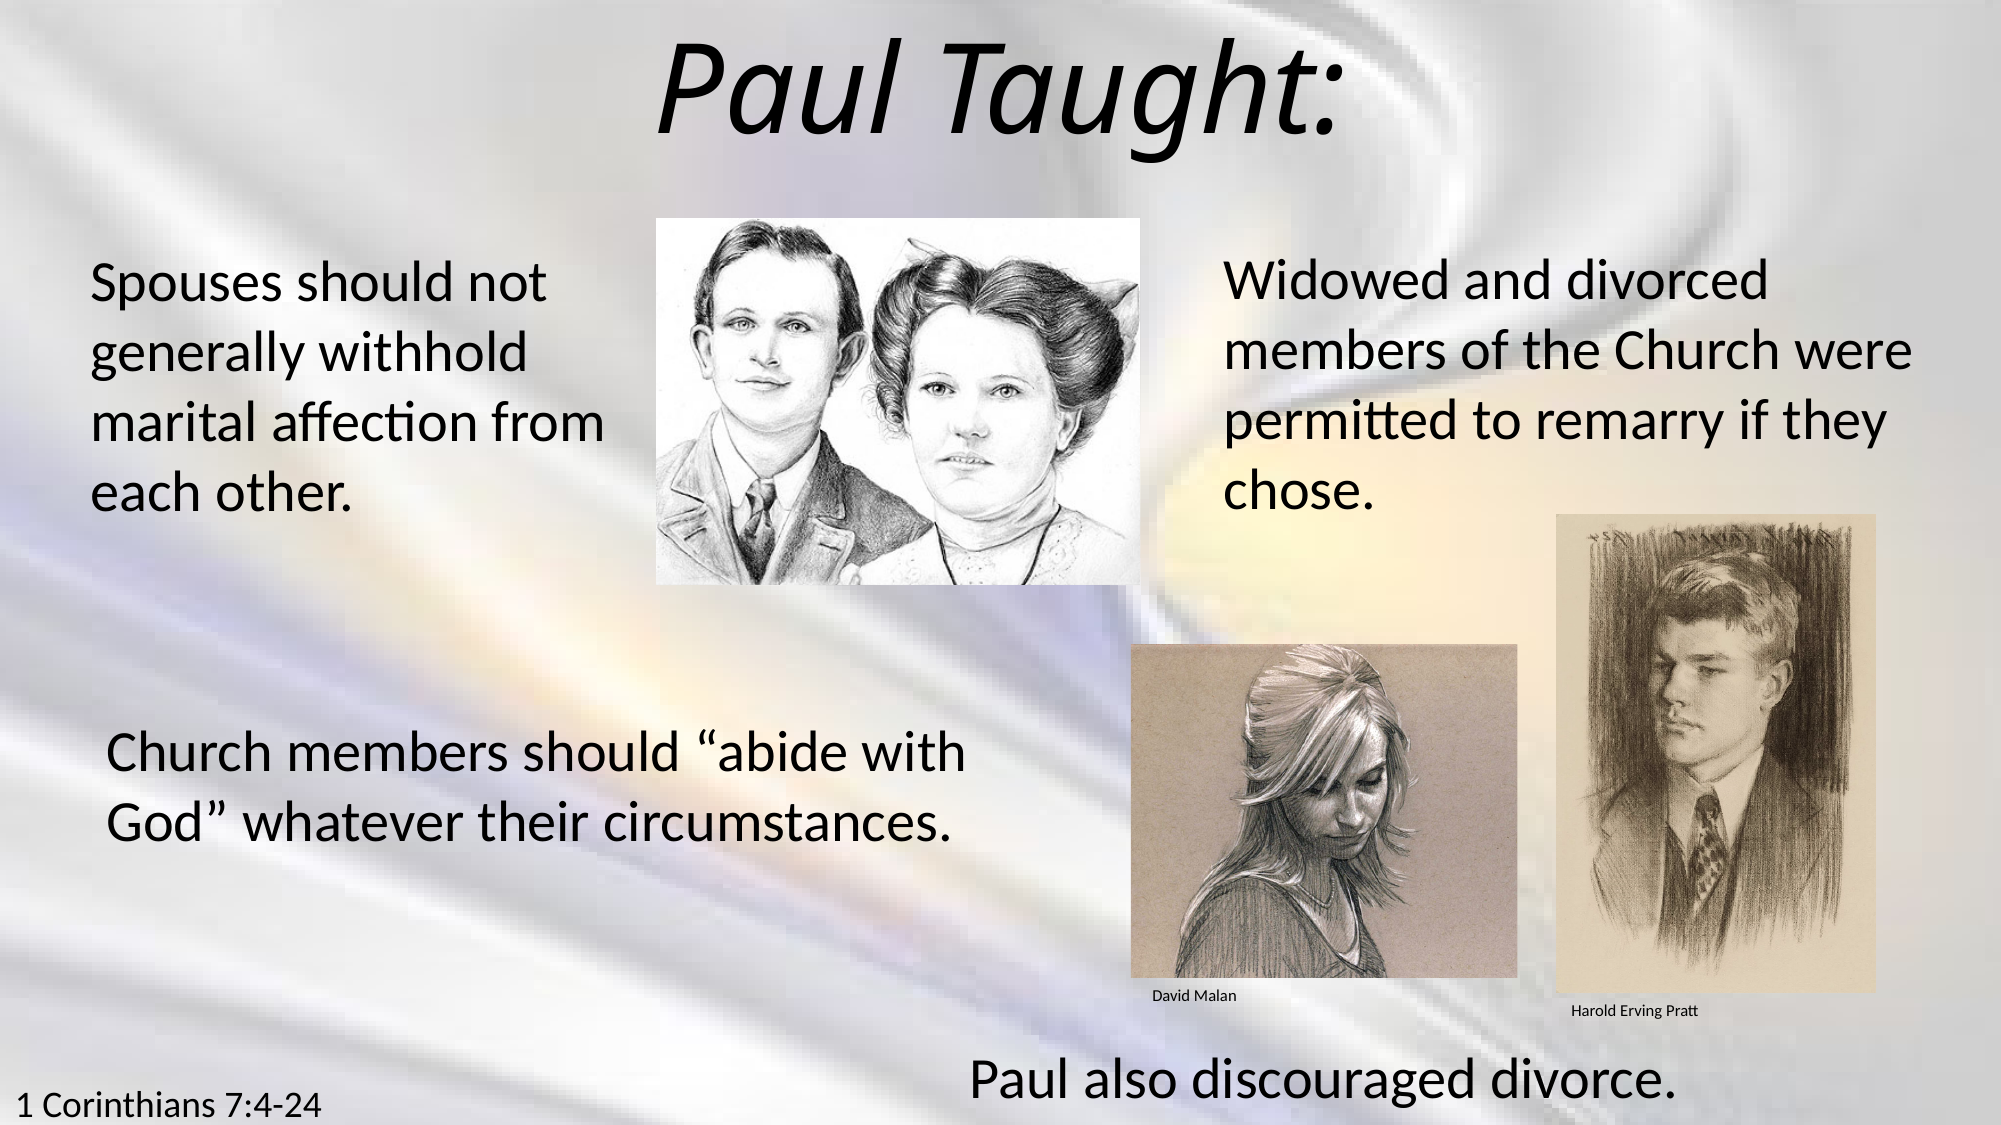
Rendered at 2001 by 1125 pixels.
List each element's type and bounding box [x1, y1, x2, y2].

text_box [1556, 514, 1876, 1029]
text_box [1130, 644, 1518, 1013]
picture [0, 0, 2001, 1125]
